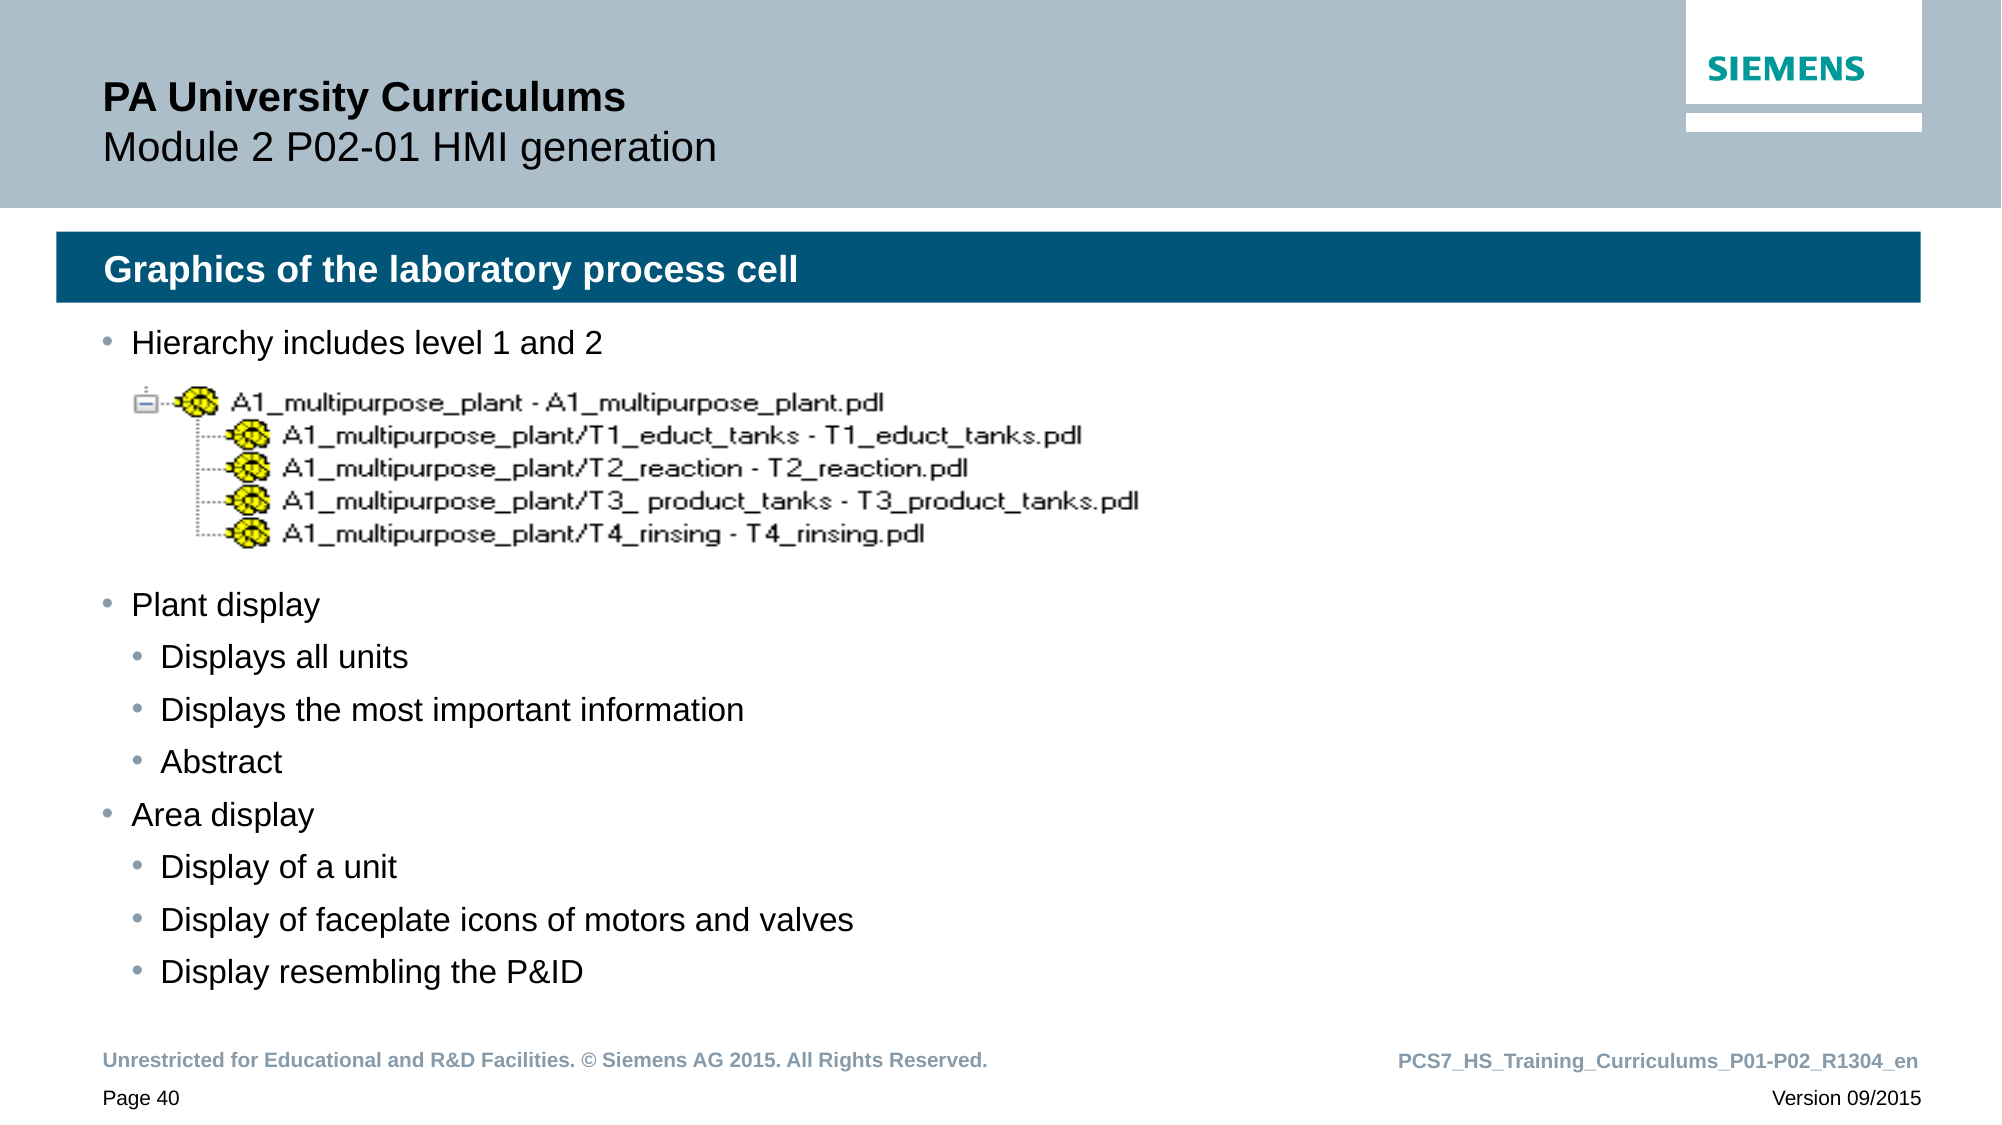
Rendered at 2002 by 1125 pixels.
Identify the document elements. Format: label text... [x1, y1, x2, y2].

text_box Hierarchy includes level 1 and 2 Plant display Displays all units Displays the most important information Abstract Area display Display of a unit Display of faceplate icons of motors and valves Display resembling the P&ID [54, 232, 1919, 1012]
title PA University Curriculums Module 2 P02-01 HMI generation [0, 0, 2001, 209]
picture [123, 385, 1160, 555]
text_box Graphics of the laboratory process cell [56, 231, 1921, 303]
